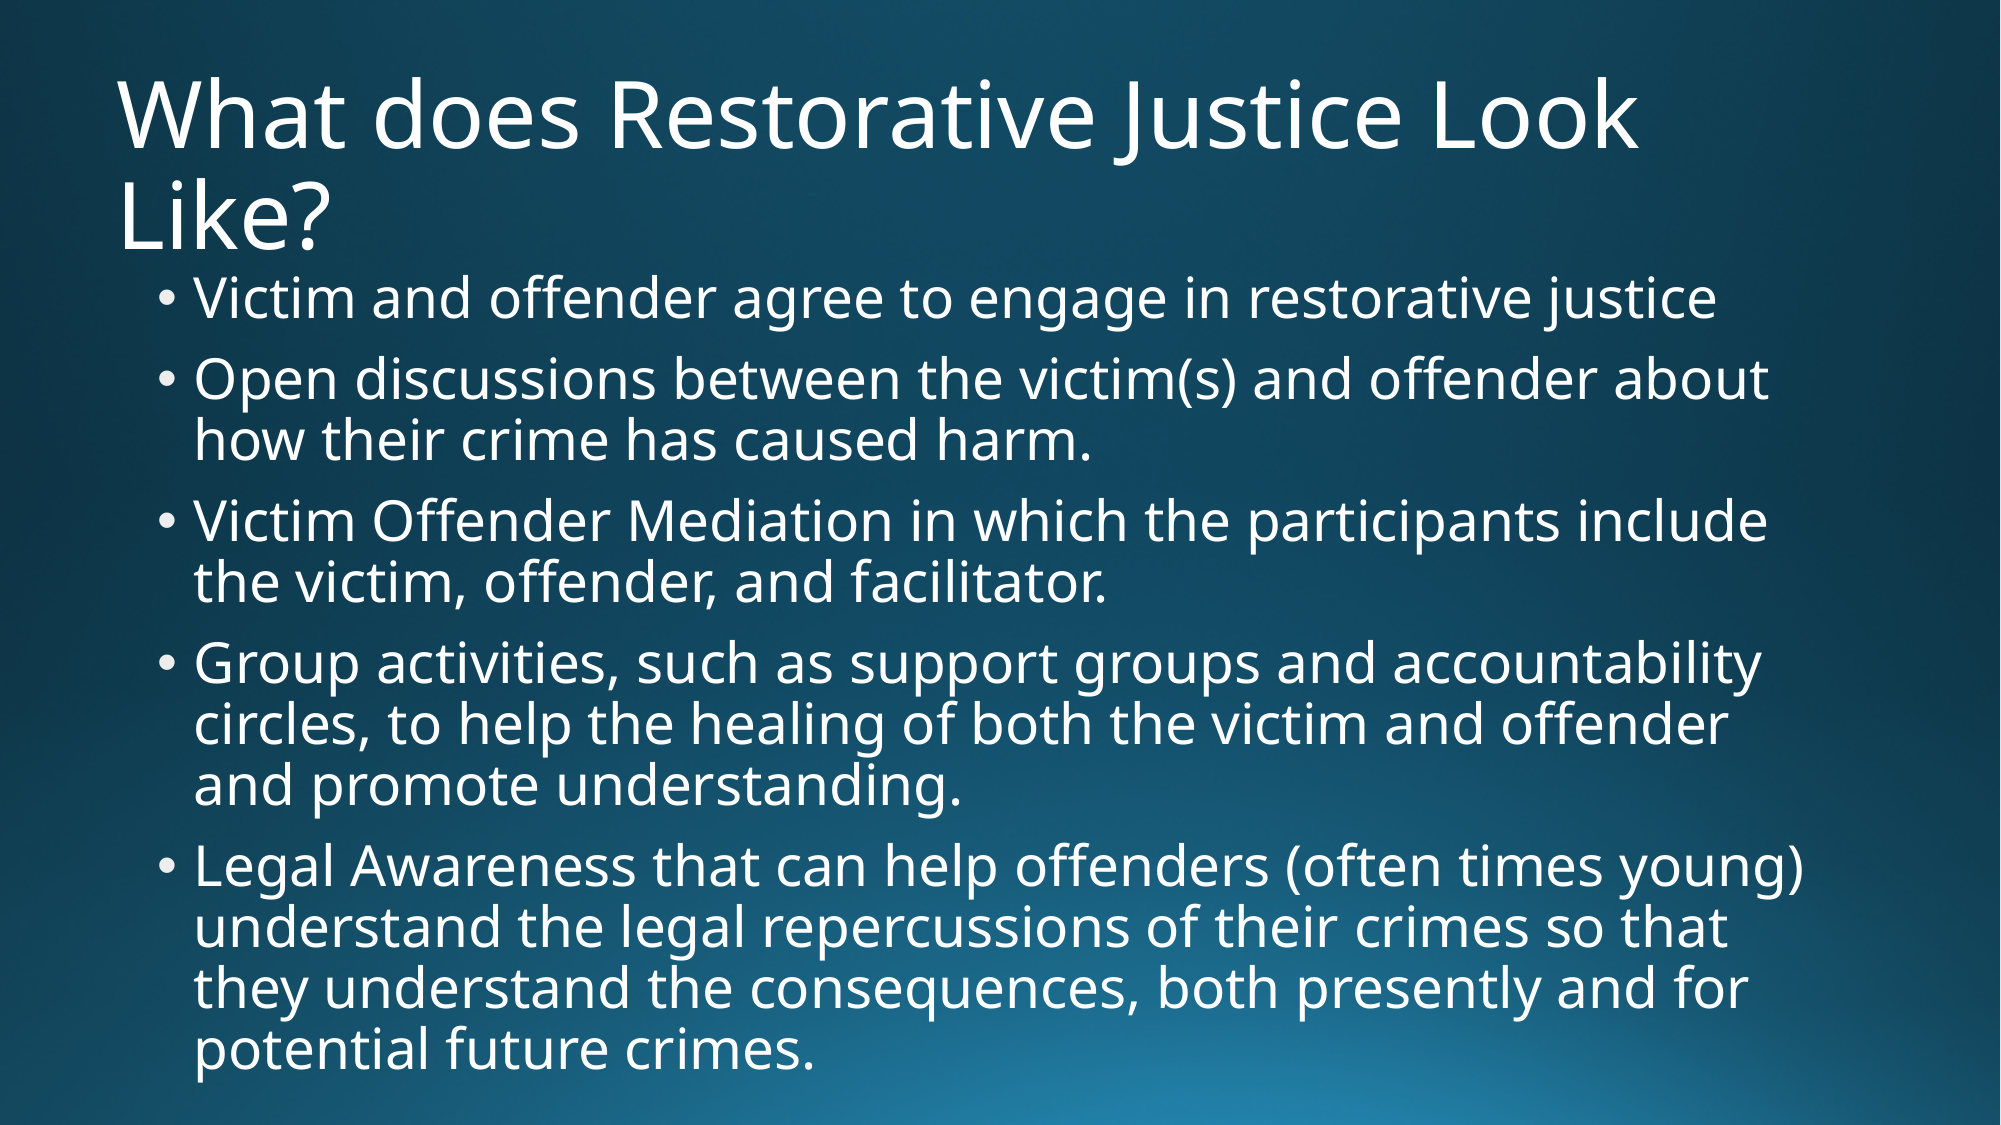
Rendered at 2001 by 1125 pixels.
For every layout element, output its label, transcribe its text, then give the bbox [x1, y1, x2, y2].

list Victim and offender agree to engage in restorative justice Open discussions between the victim(s) and offender about how their crime has caused harm. Victim Offender Mediation in which the participants include the victim, offender, and facilitator. Group activities, such as support groups and accountability circles, to help the healing of both the victim and offender and promote understanding. Legal Awareness that can help offenders (often times young) understand the legal repercussions of their crimes so that they understand the consequences, both presently and for potential future crimes. [142, 262, 1822, 1092]
title What does Restorative Justice Look Like? [101, 59, 1863, 278]
picture [0, 0, 2001, 1125]
